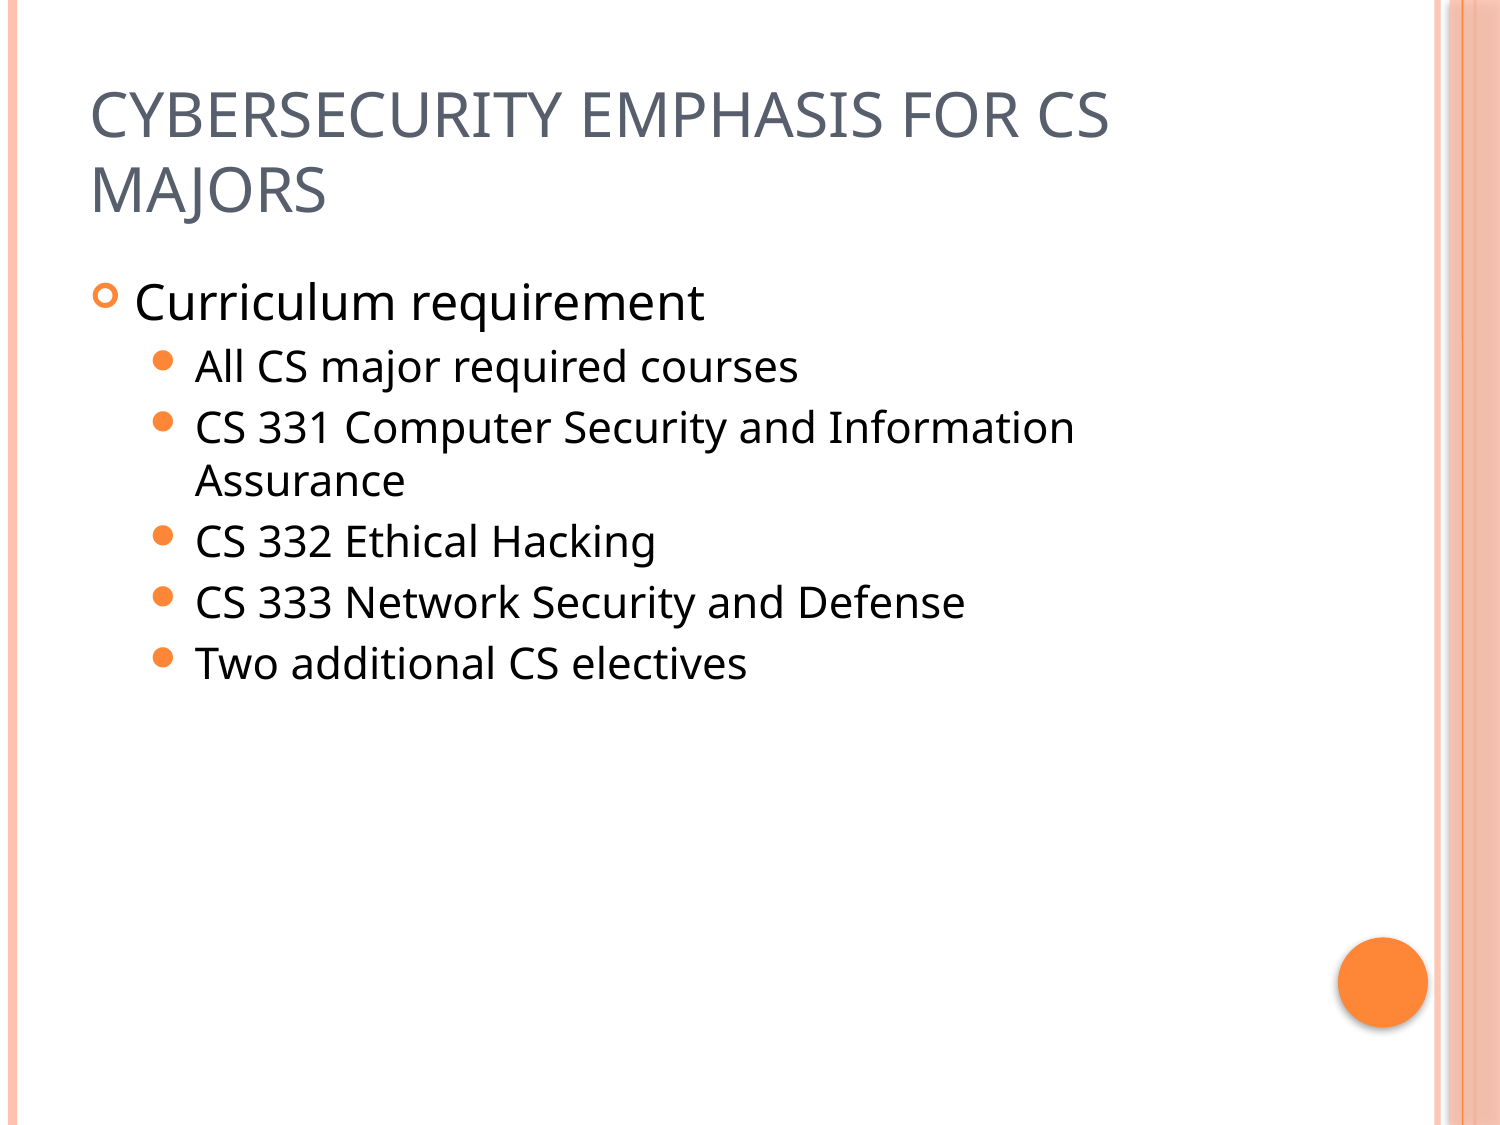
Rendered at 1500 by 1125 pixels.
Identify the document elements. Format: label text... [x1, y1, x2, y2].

list Curriculum requirement All CS major required courses CS 331 Computer Security and Information Assurance CS 332 Ethical Hacking CS 333 Network Security and Defense Two additional CS electives [75, 262, 1300, 1062]
title Cybersecurity Emphasis for CS majors [75, 45, 1300, 233]
